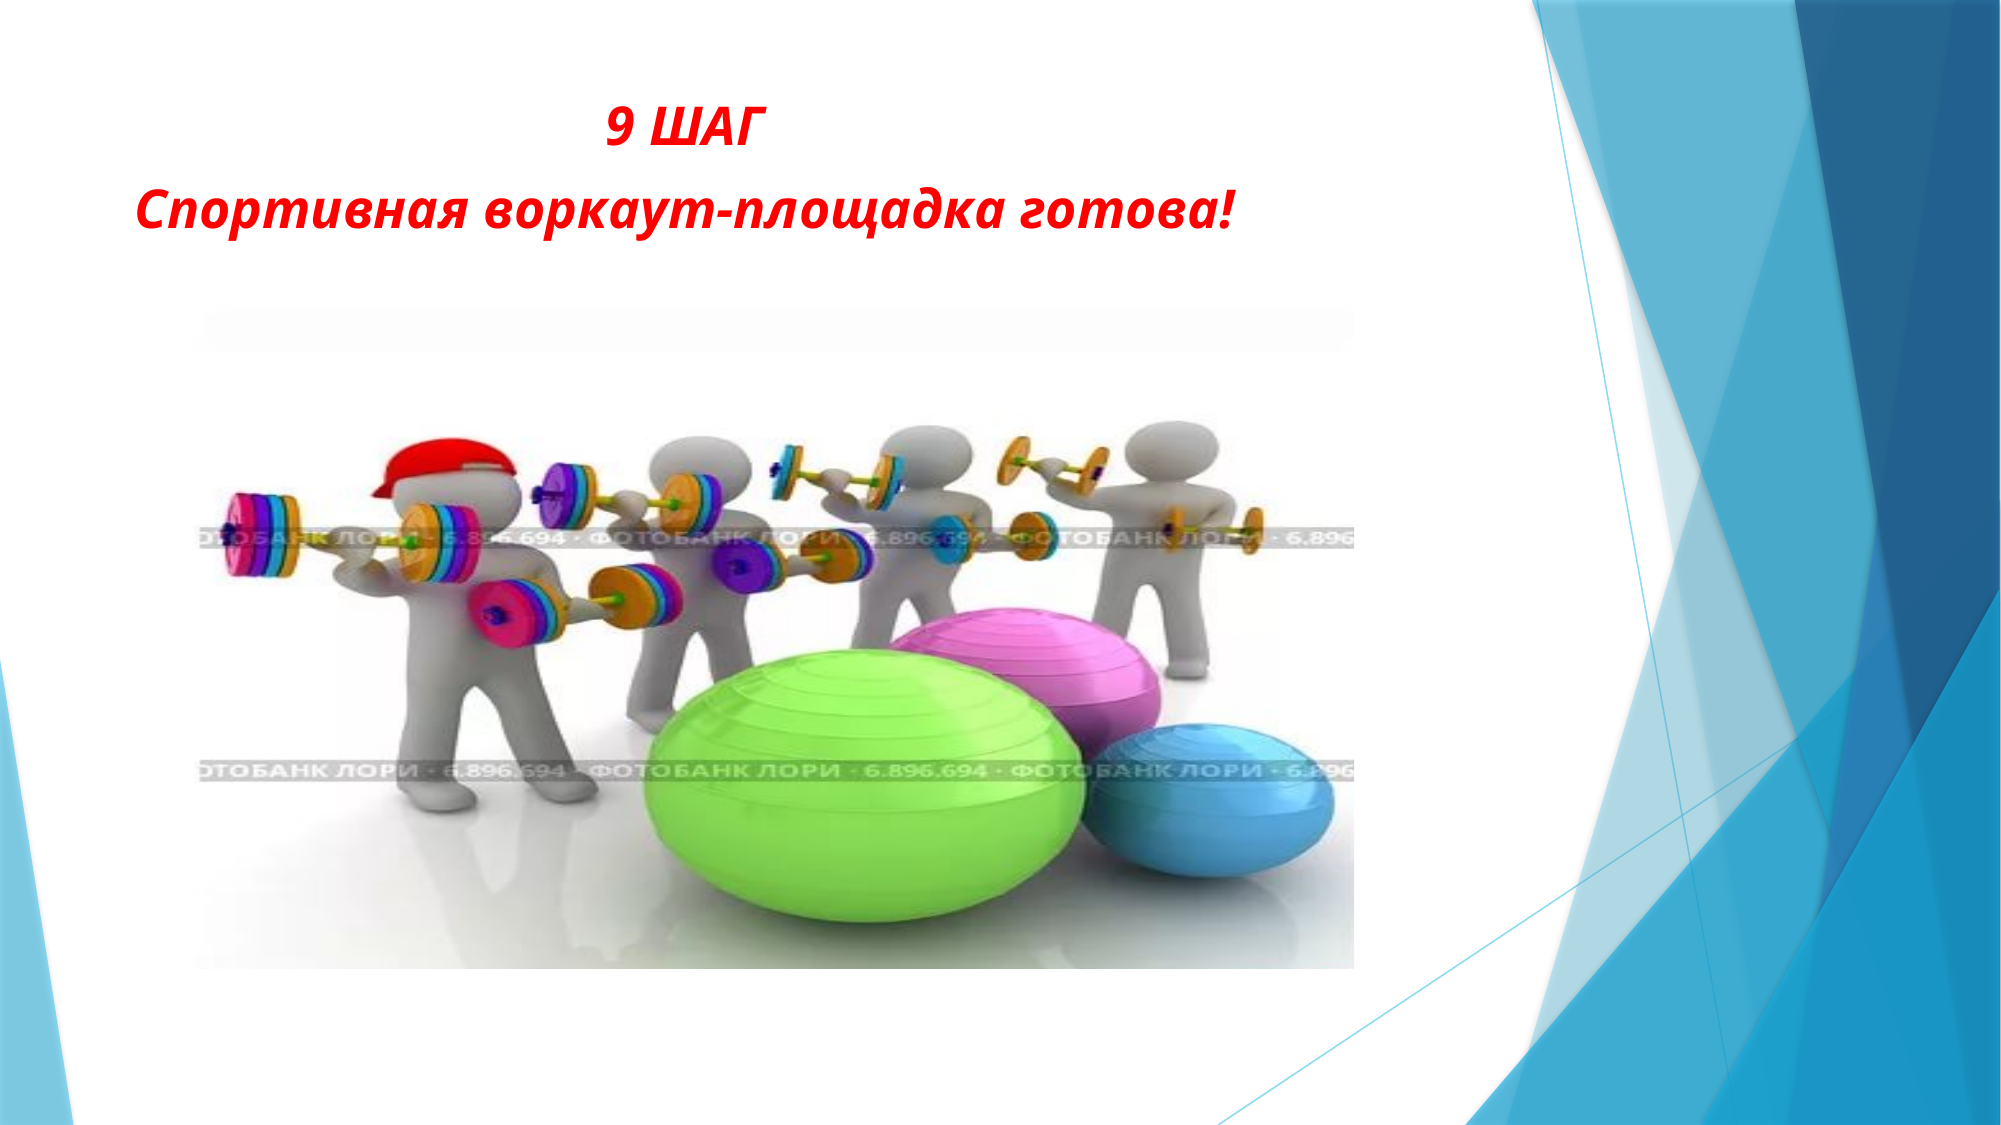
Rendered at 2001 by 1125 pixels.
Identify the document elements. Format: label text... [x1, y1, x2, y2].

list 9 ШАГ Спортивная воркаут-площадка готова! [111, 84, 1258, 295]
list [175, 290, 1355, 970]
